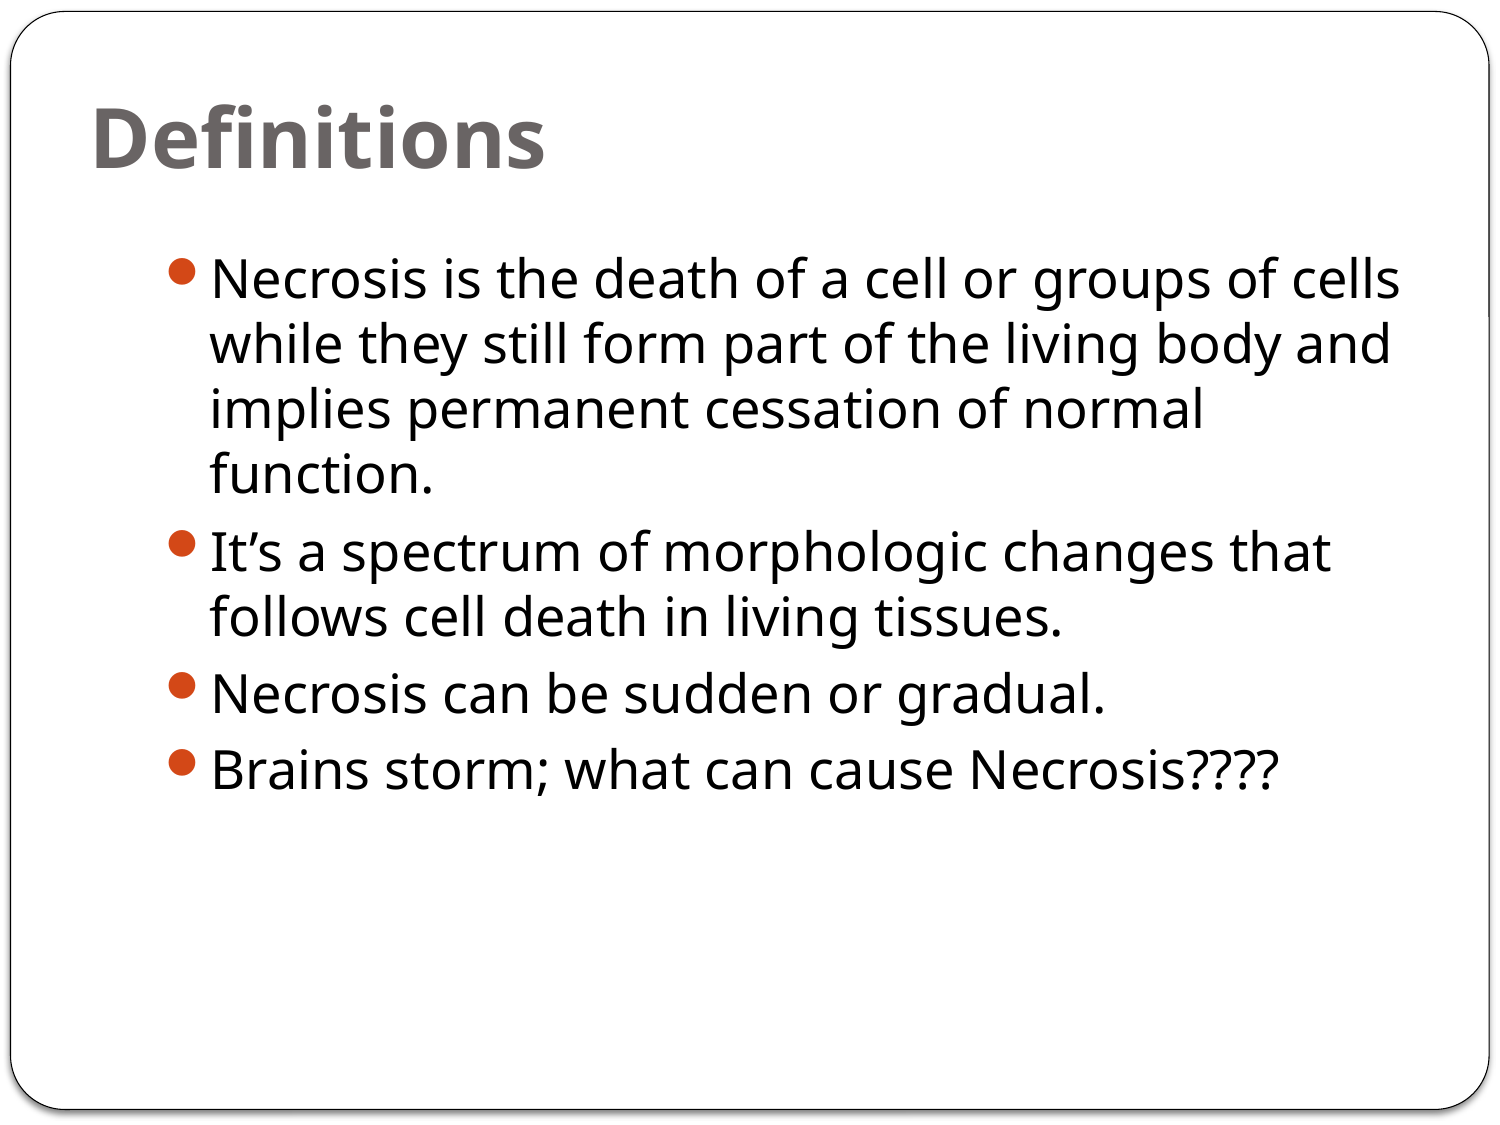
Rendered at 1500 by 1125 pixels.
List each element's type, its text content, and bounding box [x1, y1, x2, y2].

title Definitions [75, 45, 1425, 200]
list Necrosis is the death of a cell or groups of cells while they still form part of the living body and implies permanent cessation of normal function. It’s a spectrum of morphologic changes that follows cell death in living tissues. Necrosis can be sudden or gradual. Brains storm; what can cause Necrosis???? [150, 237, 1425, 988]
